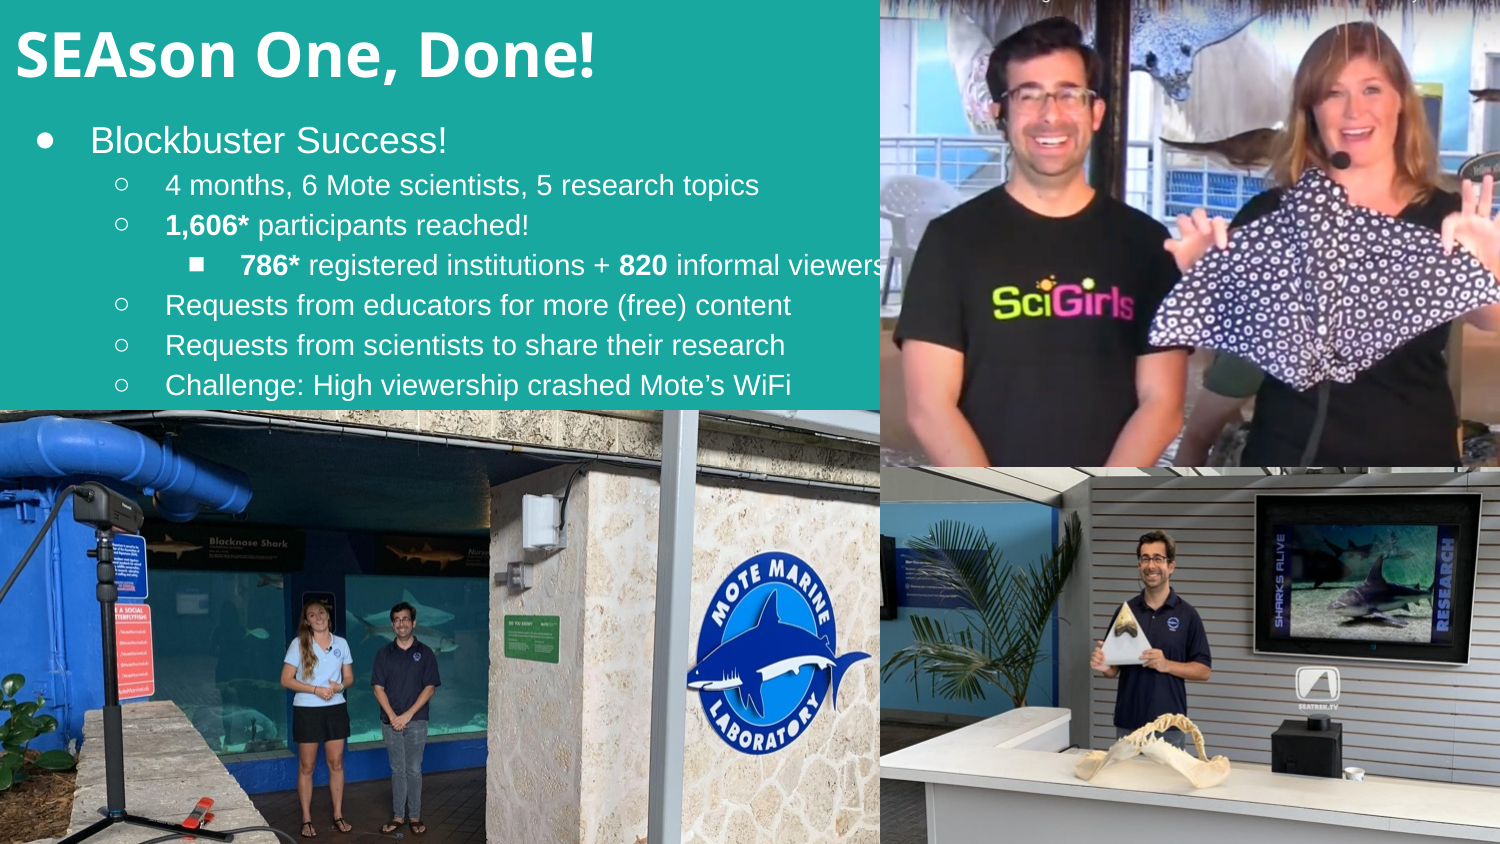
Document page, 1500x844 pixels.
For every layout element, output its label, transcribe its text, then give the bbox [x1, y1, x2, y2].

picture [0, 0, 1500, 844]
title SEAson One, Done! [0, 0, 877, 93]
list Blockbuster Success! 4 months, 6 Mote scientists, 5 research topics 1,606* participants reached! 786* registered institutions + 820 informal viewers Requests from educators for more (free) content Requests from scientists to share their research Challenge: High viewership crashed Mote’s WiFi [0, 93, 874, 409]
